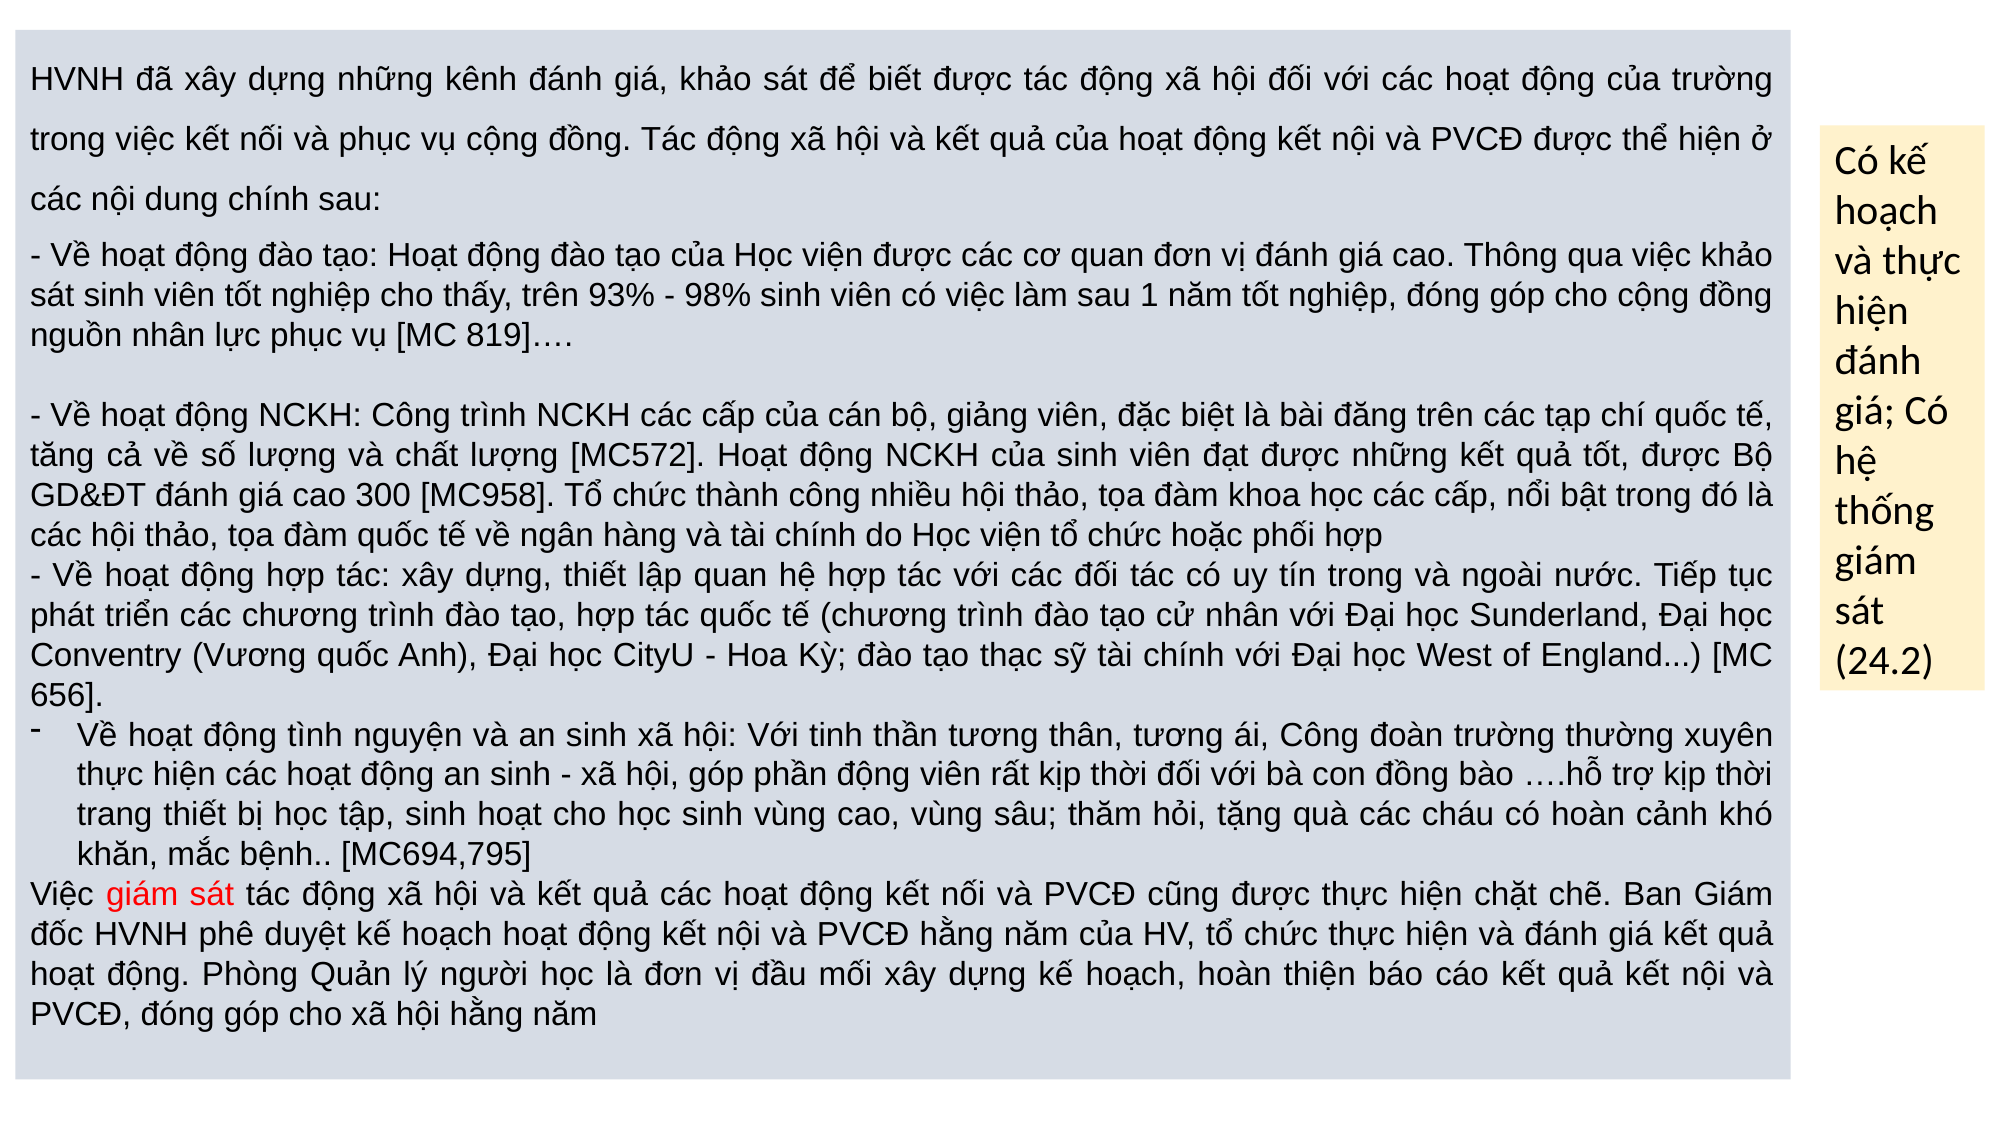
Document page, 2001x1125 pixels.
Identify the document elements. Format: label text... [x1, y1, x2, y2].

text_box HVNH đã xây dựng những kênh đánh giá, khảo sát để biết được tác động xã hội đối với các hoạt động của trường trong việc kết nối và phục vụ cộng đồng. Tác động xã hội và kết quả của hoạt động kết nội và PVCĐ được thể hiện ở các nội dung chính sau: - Về hoạt động đào tạo: Hoạt động đào tạo của Học viện được các cơ quan đơn vị đánh giá cao. Thông qua việc khảo sát sinh viên tốt nghiệp cho thấy, trên 93% - 98% sinh viên có việc làm sau 1 năm tốt nghiệp, đóng góp cho cộng đồng nguồn nhân lực phục vụ [MC 819]…. - Về hoạt động NCKH: Công trình NCKH các cấp của cán bộ, giảng viên, đặc biệt là bài đăng trên các tạp chí quốc tế, tăng cả về số lượng và chất lượng [MC572]. Hoạt động NCKH của sinh viên đạt được những kết quả tốt, được Bộ GD&ĐT đánh giá cao 300 [MC958]. Tổ chức thành công nhiều hội thảo, tọa đàm khoa học các cấp, nổi bật trong đó là các hội thảo, tọa đàm quốc tế về ngân hàng và tài chính do Học viện tổ chức hoặc phối hợp - Về hoạt động hợp tác: xây dựng, thiết lập quan hệ hợp tác với các đối tác có uy tín trong và ngoài nước. Tiếp tục phát triển các chương trình đào tạo, hợp tác quốc tế (chương trình đào tạo cử nhân với Đại học Sunderland, Đại học Conventry (Vương quốc Anh), Đại học CityU - Hoa Kỳ; đào tạo thạc sỹ tài chính với Đại học West of England...) [MC 656]. Về hoạt động tình nguyện và an sinh xã hội: Với tinh thần tương thân, tương ái, Công đoàn trường thường xuyên thực hiện các hoạt động an sinh - xã hội, góp phần động viên rất kịp thời đối với bà con đồng bào ….hỗ trợ kịp thời trang thiết bị học tập, sinh hoạt cho học sinh vùng cao, vùng sâu; thăm hỏi, tặng quà các cháu có hoàn cảnh khó khăn, mắc bệnh.. [MC694,795] Việc giám sát tác động xã hội và kết quả các hoạt động kết nối và PVCĐ cũng được thực hiện chặt chẽ. Ban Giám đốc HVNH phê duyệt kế hoạch hoạt động kết nội và PVCĐ hằng năm của HV, tổ chức thực hiện và đánh giá kết quả hoạt động. Phòng Quản lý người học là đơn vị đầu mối xây dựng kế hoạch, hoàn thiện báo cáo kết quả kết nội và PVCĐ, đóng góp cho xã hội hằng năm [15, 29, 1791, 1080]
text_box Có kế hoạch và thực hiện đánh giá; Có hệ thống giám sát (24.2) [1819, 125, 1985, 691]
